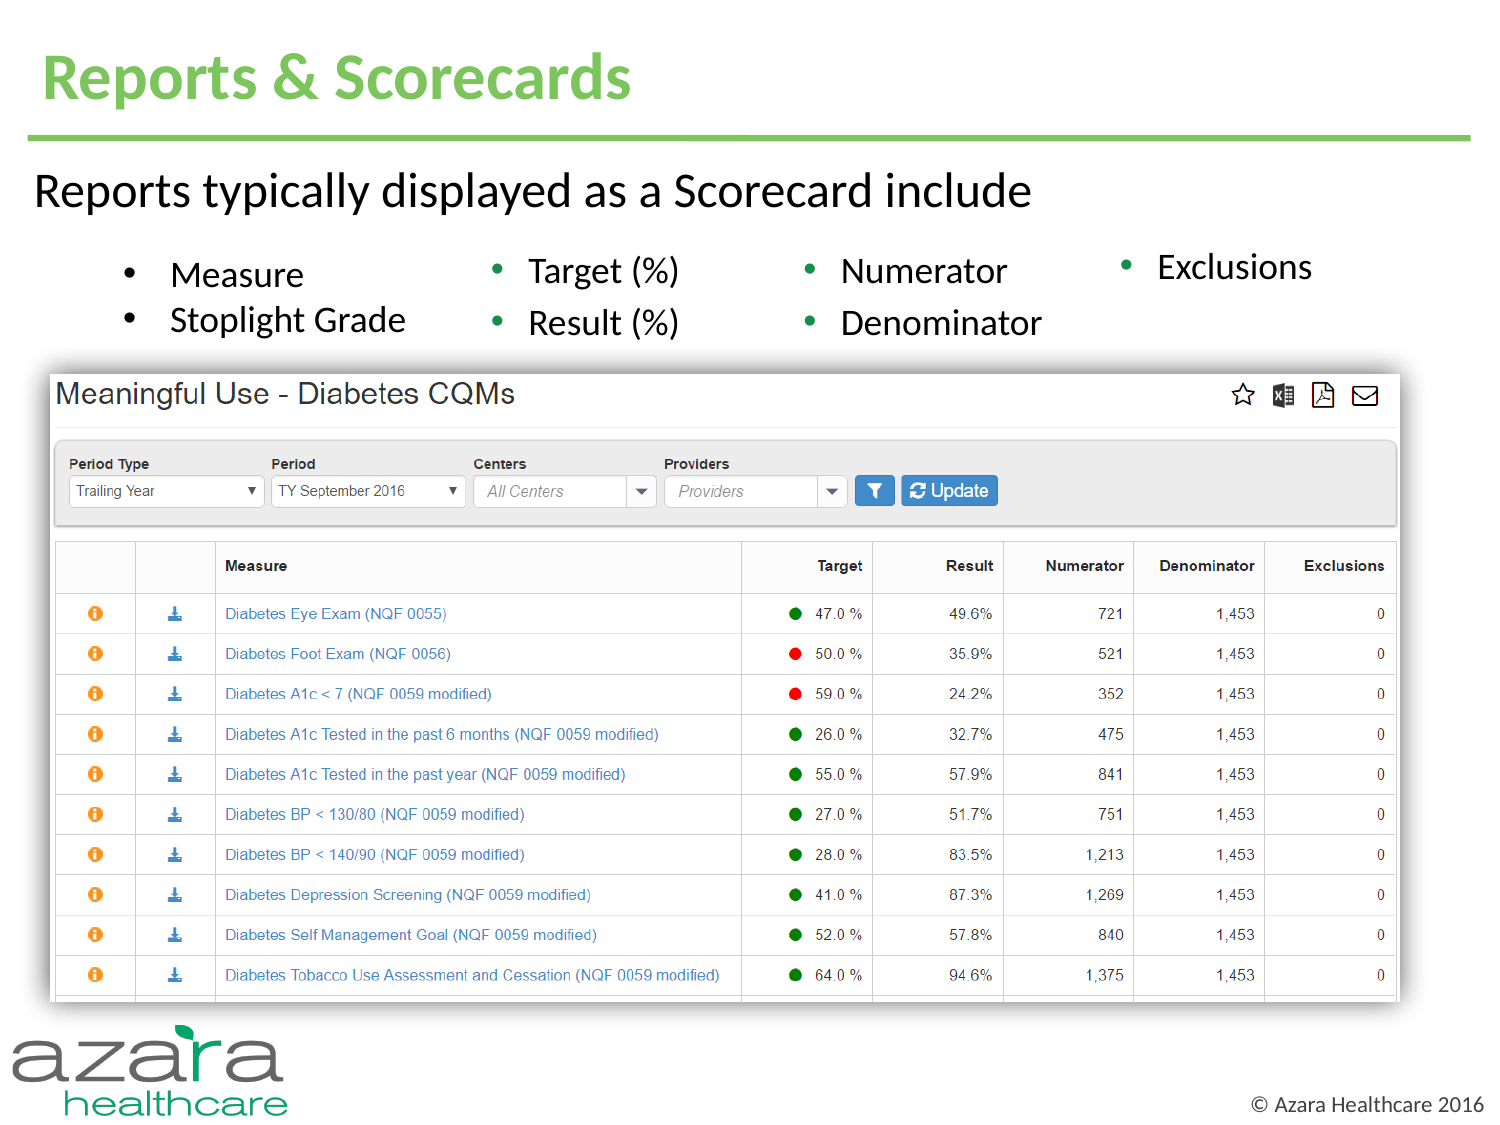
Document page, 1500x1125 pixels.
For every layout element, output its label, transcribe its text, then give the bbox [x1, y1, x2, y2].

list Reports typically displayed as a Scorecard include [0, 149, 1288, 255]
text_box Exclusions [1037, 177, 1347, 292]
title Reports & Scorecards [27, 20, 1457, 125]
text_box Numerator Denominator [720, 180, 1177, 329]
picture [49, 374, 1401, 1002]
text_box Target (%) Result (%) [408, 180, 720, 242]
text_box Measure Stoplight Grade [33, 242, 784, 348]
